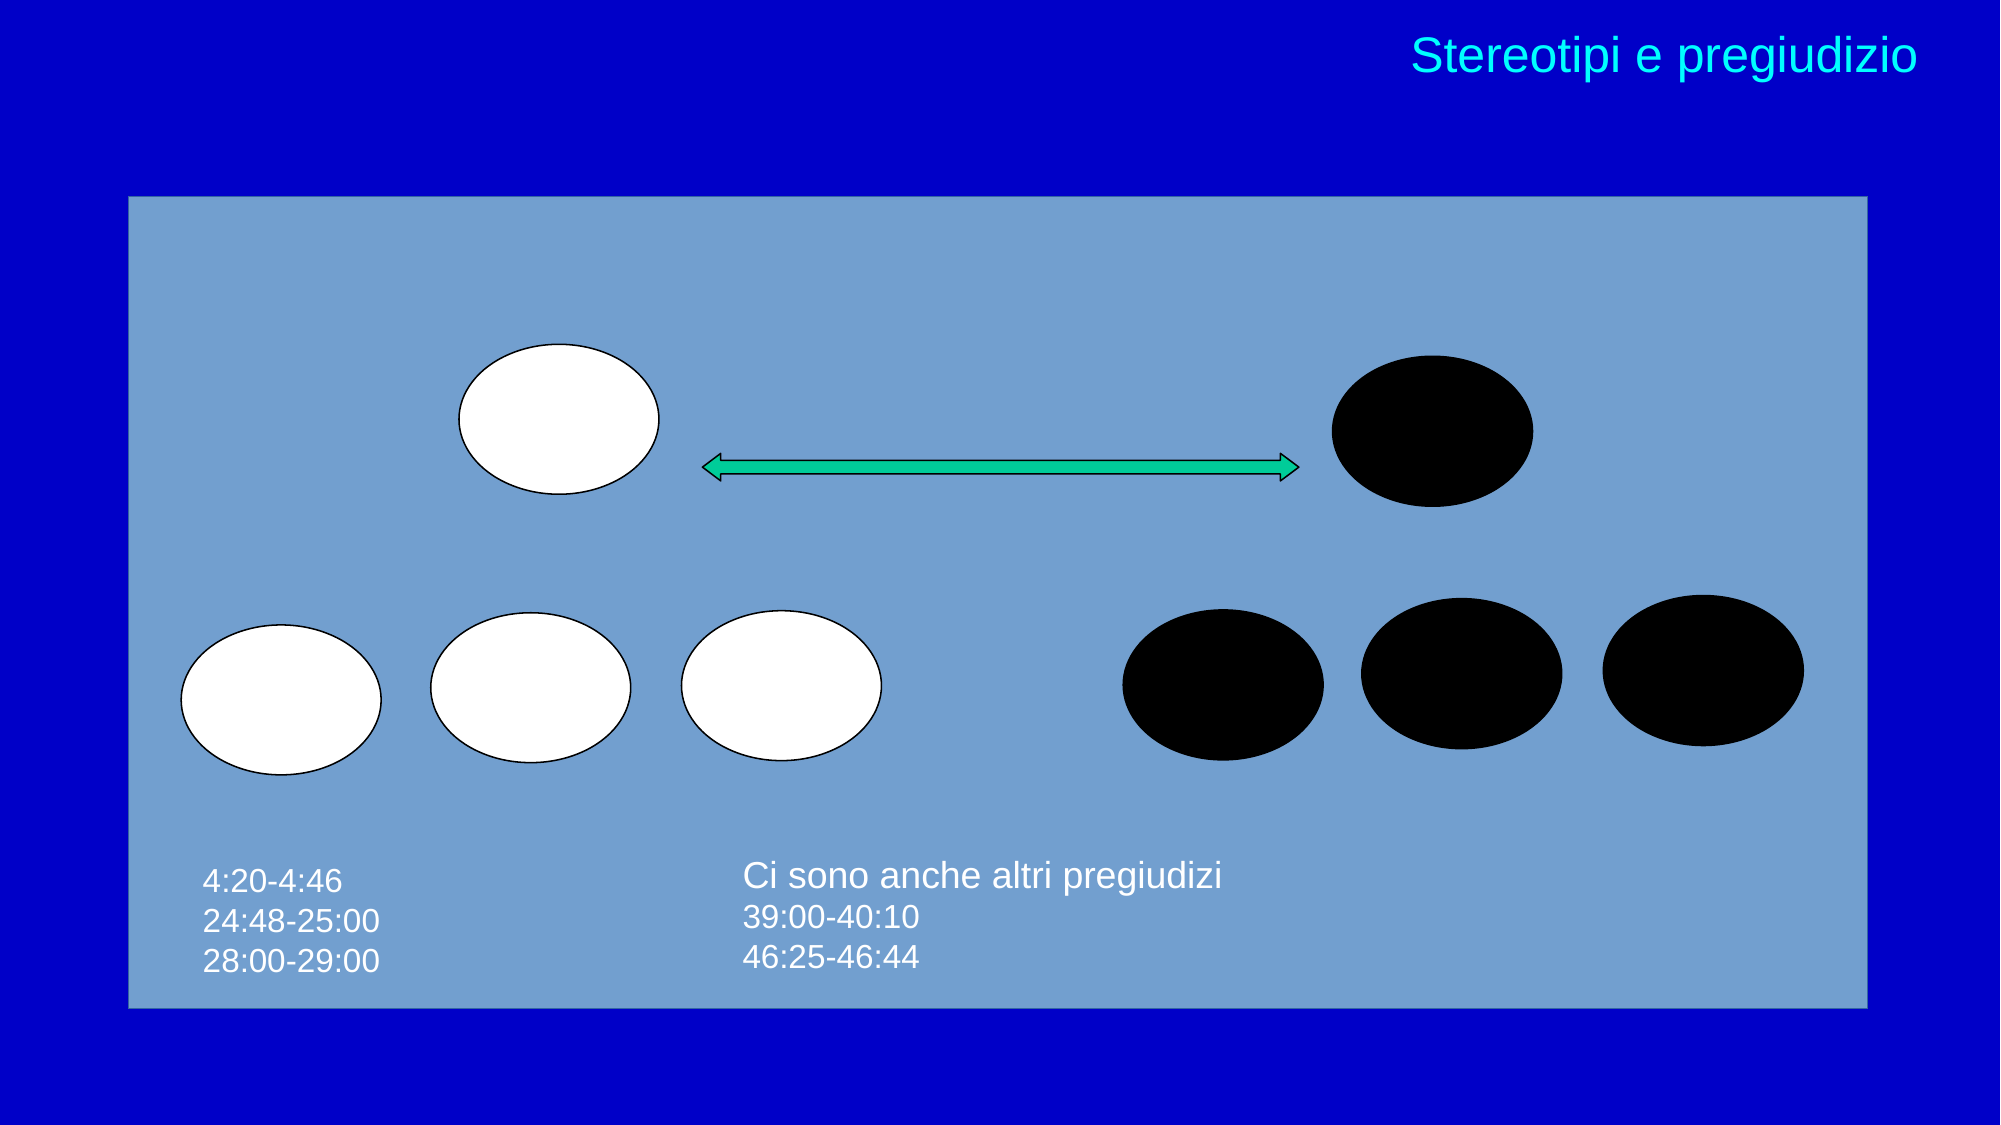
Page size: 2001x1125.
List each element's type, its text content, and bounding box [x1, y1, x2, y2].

text_box [1603, 595, 1804, 746]
text_box Ci sono anche altri pregiudizi 39:00-40:10 46:25-46:44 [727, 842, 1851, 1023]
text_box 4:20-4:46 24:48-25:00 28:00-29:00 [187, 851, 727, 987]
text_box [681, 610, 882, 761]
text_box [1123, 609, 1324, 760]
text_box [128, 196, 1868, 1009]
text_box [1332, 356, 1533, 507]
text_box [73, 162, 1914, 1025]
text_box [1361, 598, 1562, 749]
text_box Stereotipi e pregiudizio [265, 0, 1934, 106]
text_box [702, 453, 1299, 481]
text_box [430, 612, 631, 763]
text_box [181, 624, 382, 775]
text_box [458, 344, 659, 495]
